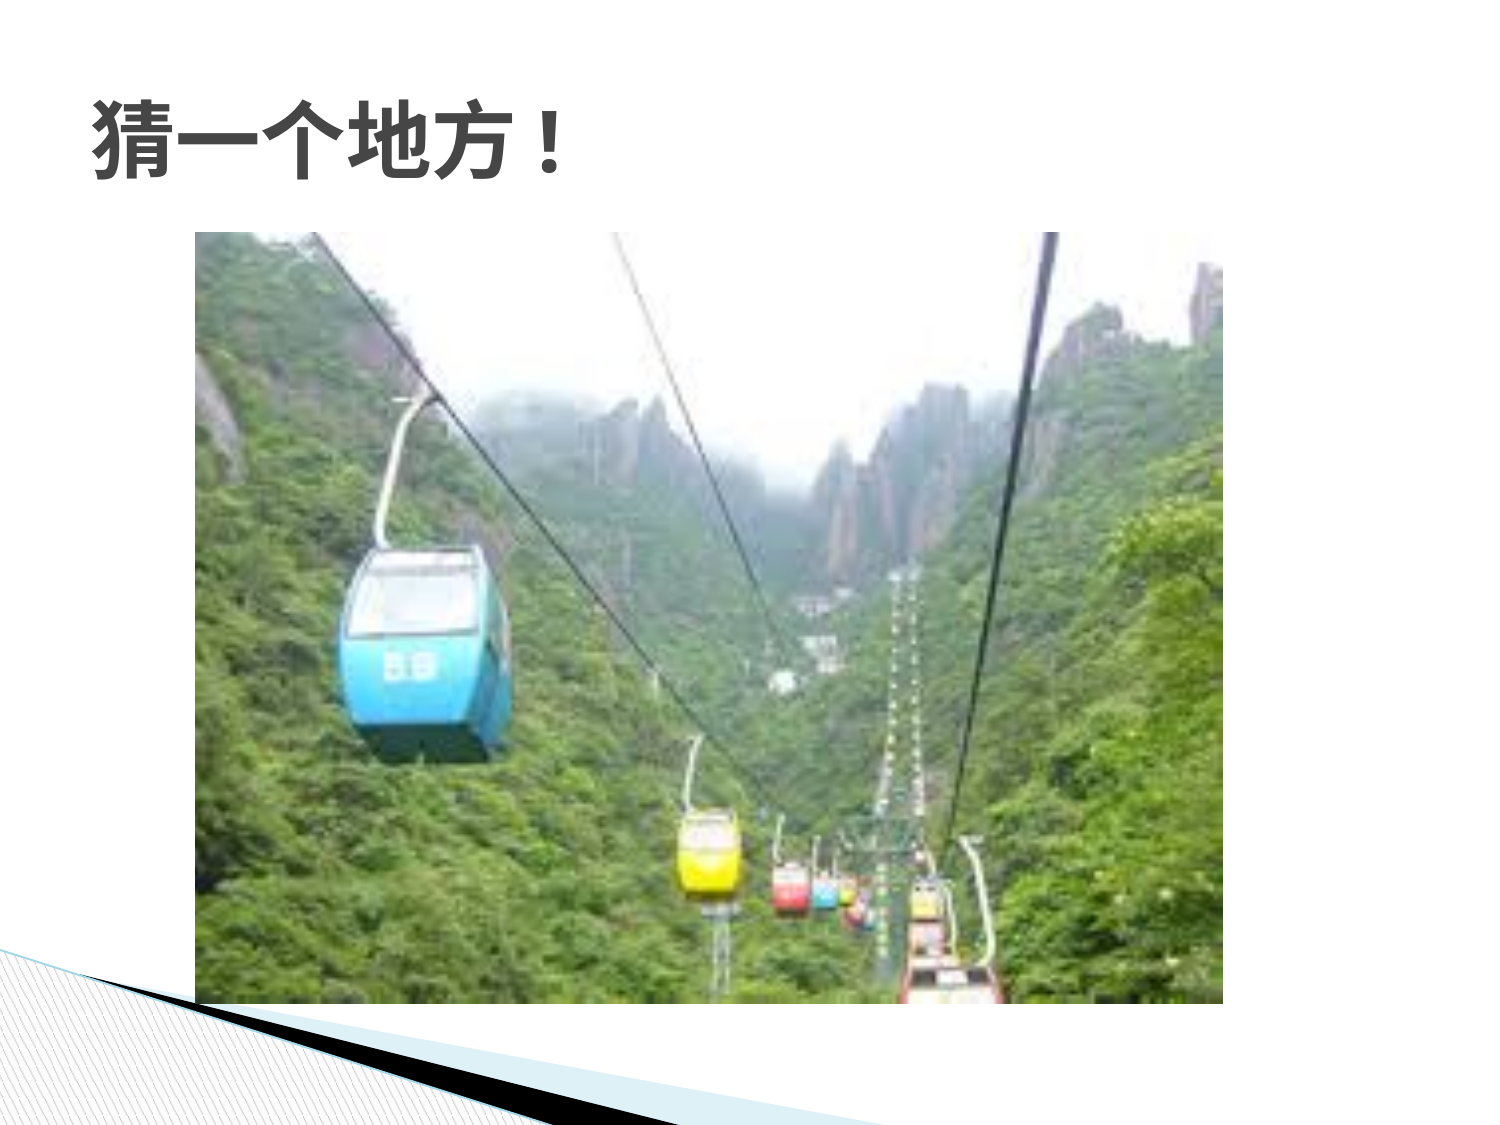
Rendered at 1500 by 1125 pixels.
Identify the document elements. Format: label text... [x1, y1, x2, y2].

picture [194, 232, 1223, 1004]
title 猜一个地方! [75, 45, 1425, 233]
